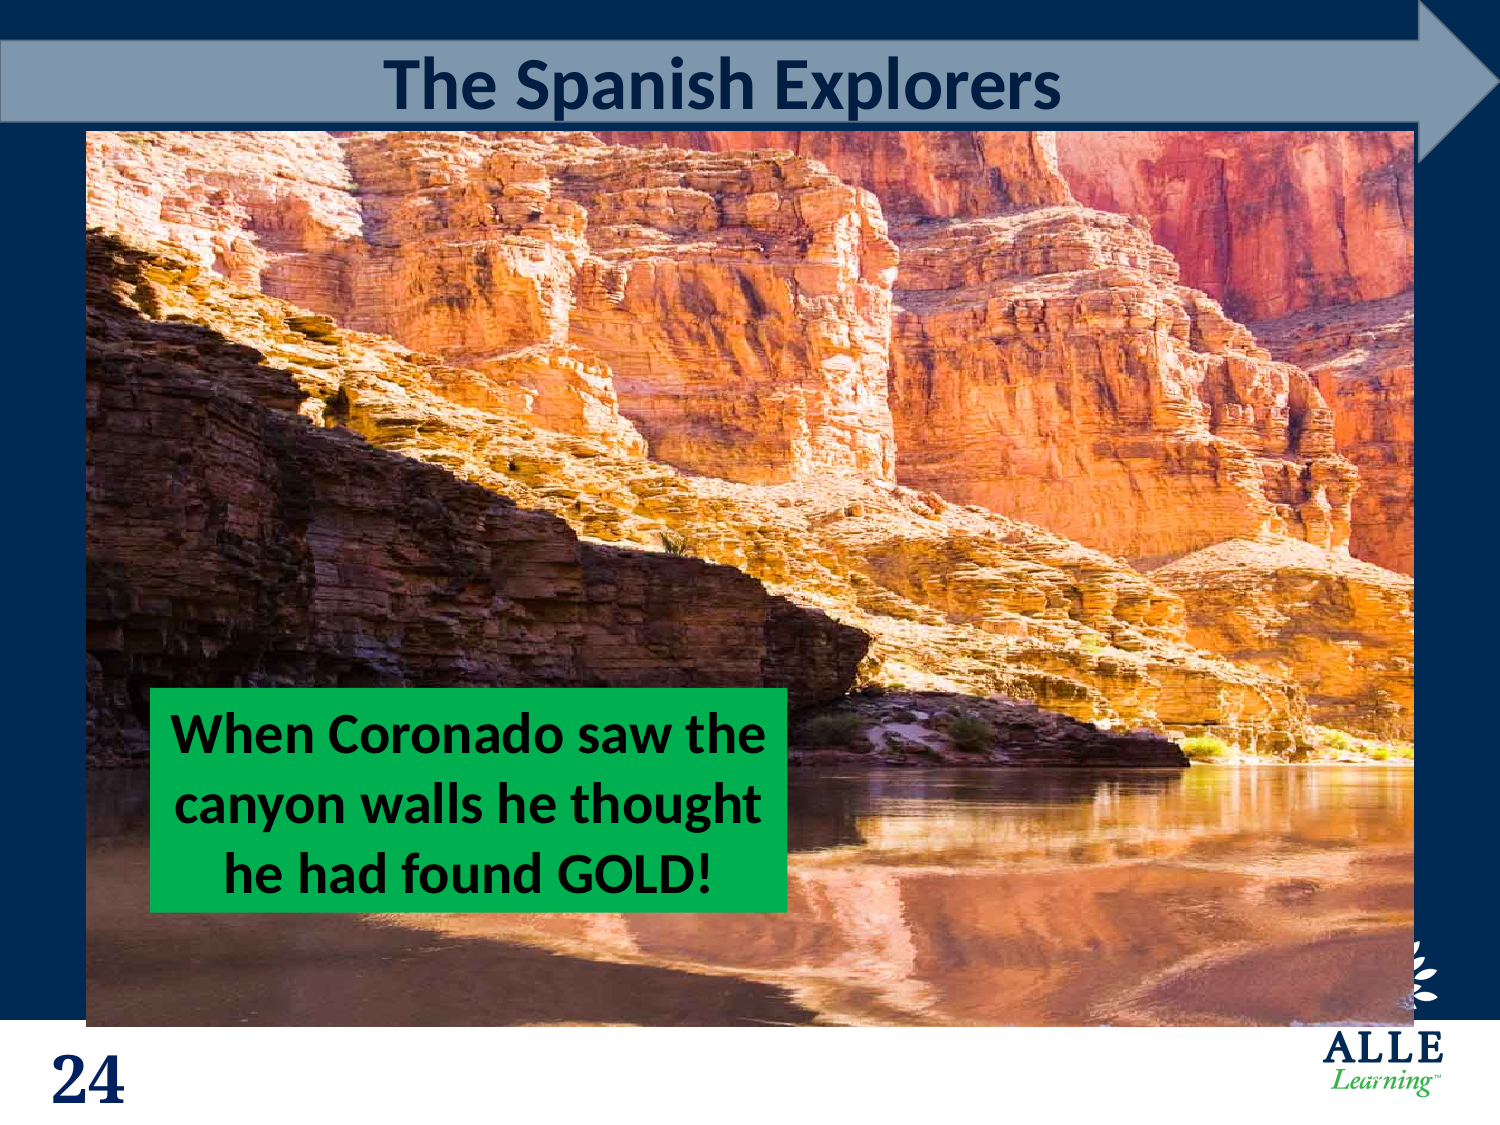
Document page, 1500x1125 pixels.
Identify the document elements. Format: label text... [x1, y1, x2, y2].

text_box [0, 0, 1500, 163]
text_box 24 [0, 1029, 178, 1124]
picture [0, 131, 1500, 1125]
slide_number 24 [1237, 1042, 1400, 1103]
